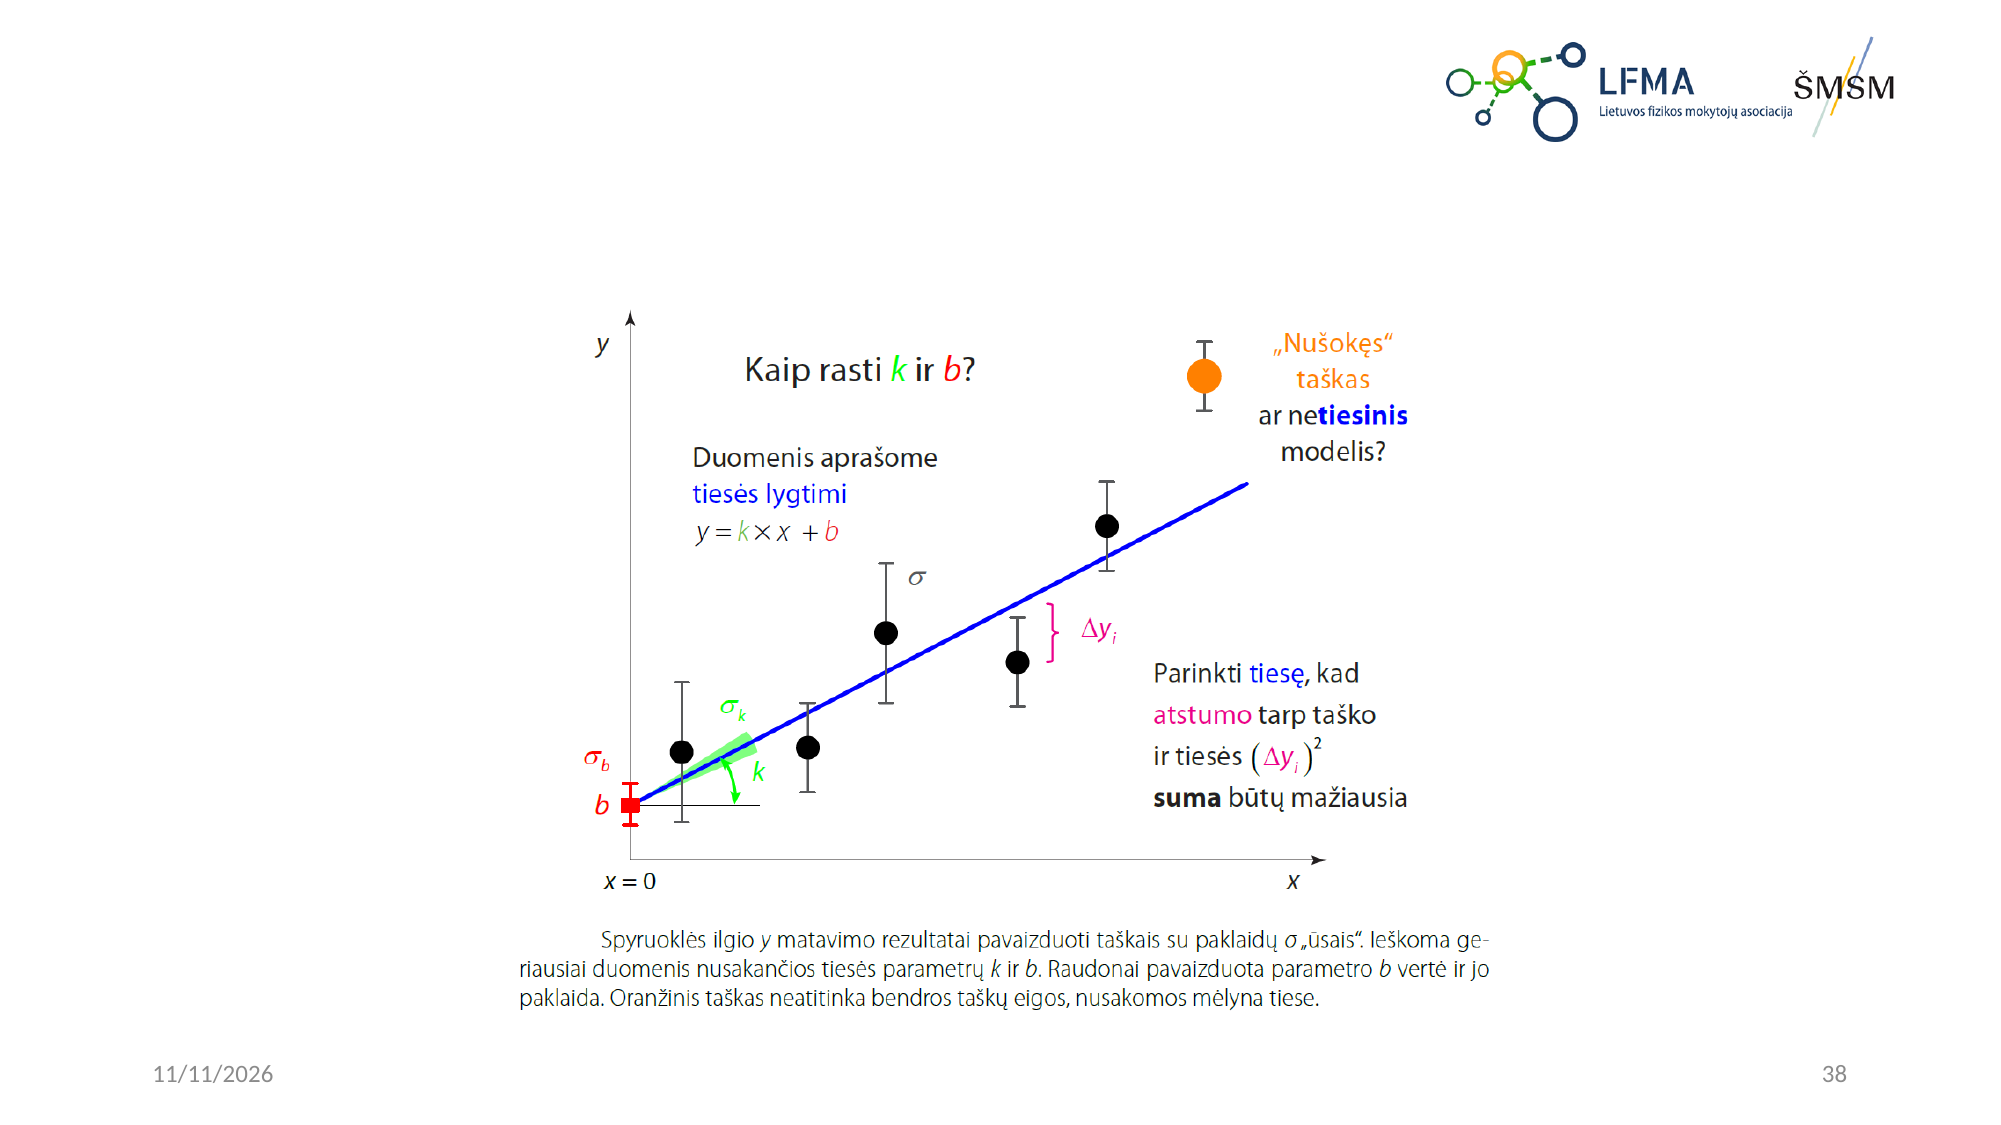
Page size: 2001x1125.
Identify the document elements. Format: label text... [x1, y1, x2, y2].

picture [1446, 19, 1943, 159]
slide_number 38 [1412, 1042, 1863, 1103]
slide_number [137, 1042, 588, 1103]
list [506, 299, 1494, 1014]
